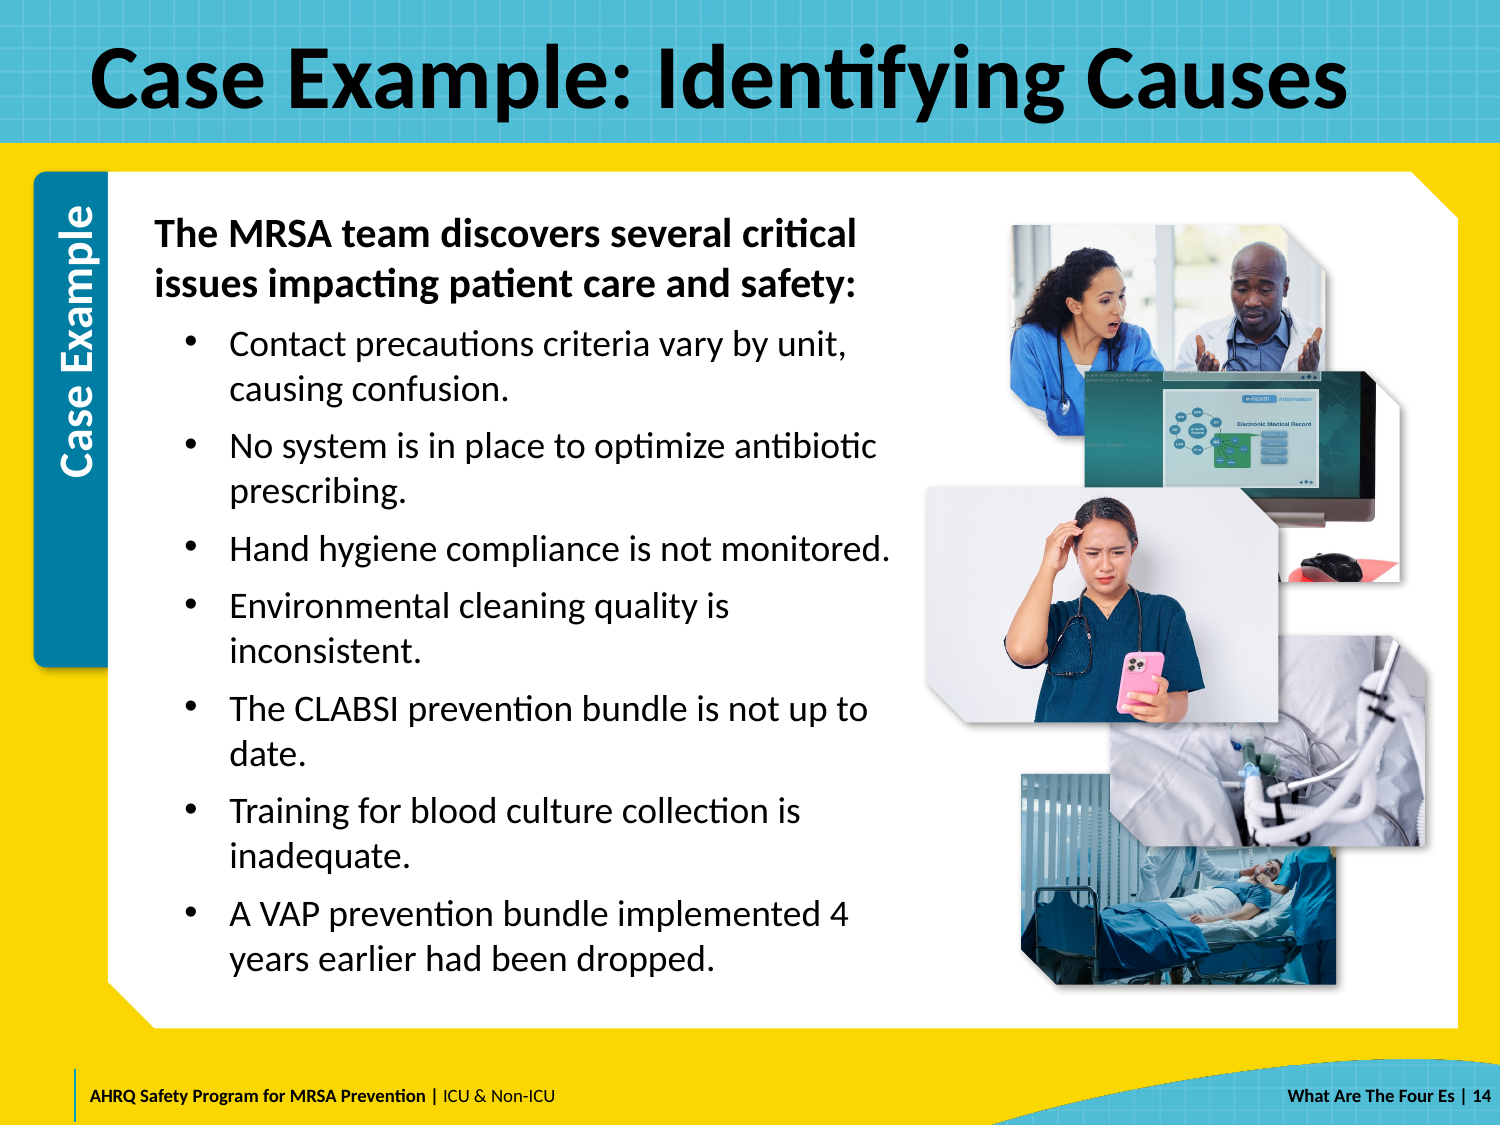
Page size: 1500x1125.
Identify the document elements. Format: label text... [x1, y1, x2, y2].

list The MRSA team discovers several critical issues impacting patient care and safety: Contact precautions criteria vary by unit, causing confusion. No system is in place to optimize antibiotic prescribing. Hand hygiene compliance is not monitored. Environmental cleaning quality is inconsistent. The CLABSI prevention bundle is not up to date. Training for blood culture collection is inadequate. A VAP prevention bundle implemented 4 years earlier had been dropped. [139, 198, 912, 1019]
title Case Example: Identifying Causes [75, 0, 1425, 150]
picture [0, 0, 1500, 1125]
slide_number | 14 [1455, 1065, 1500, 1125]
